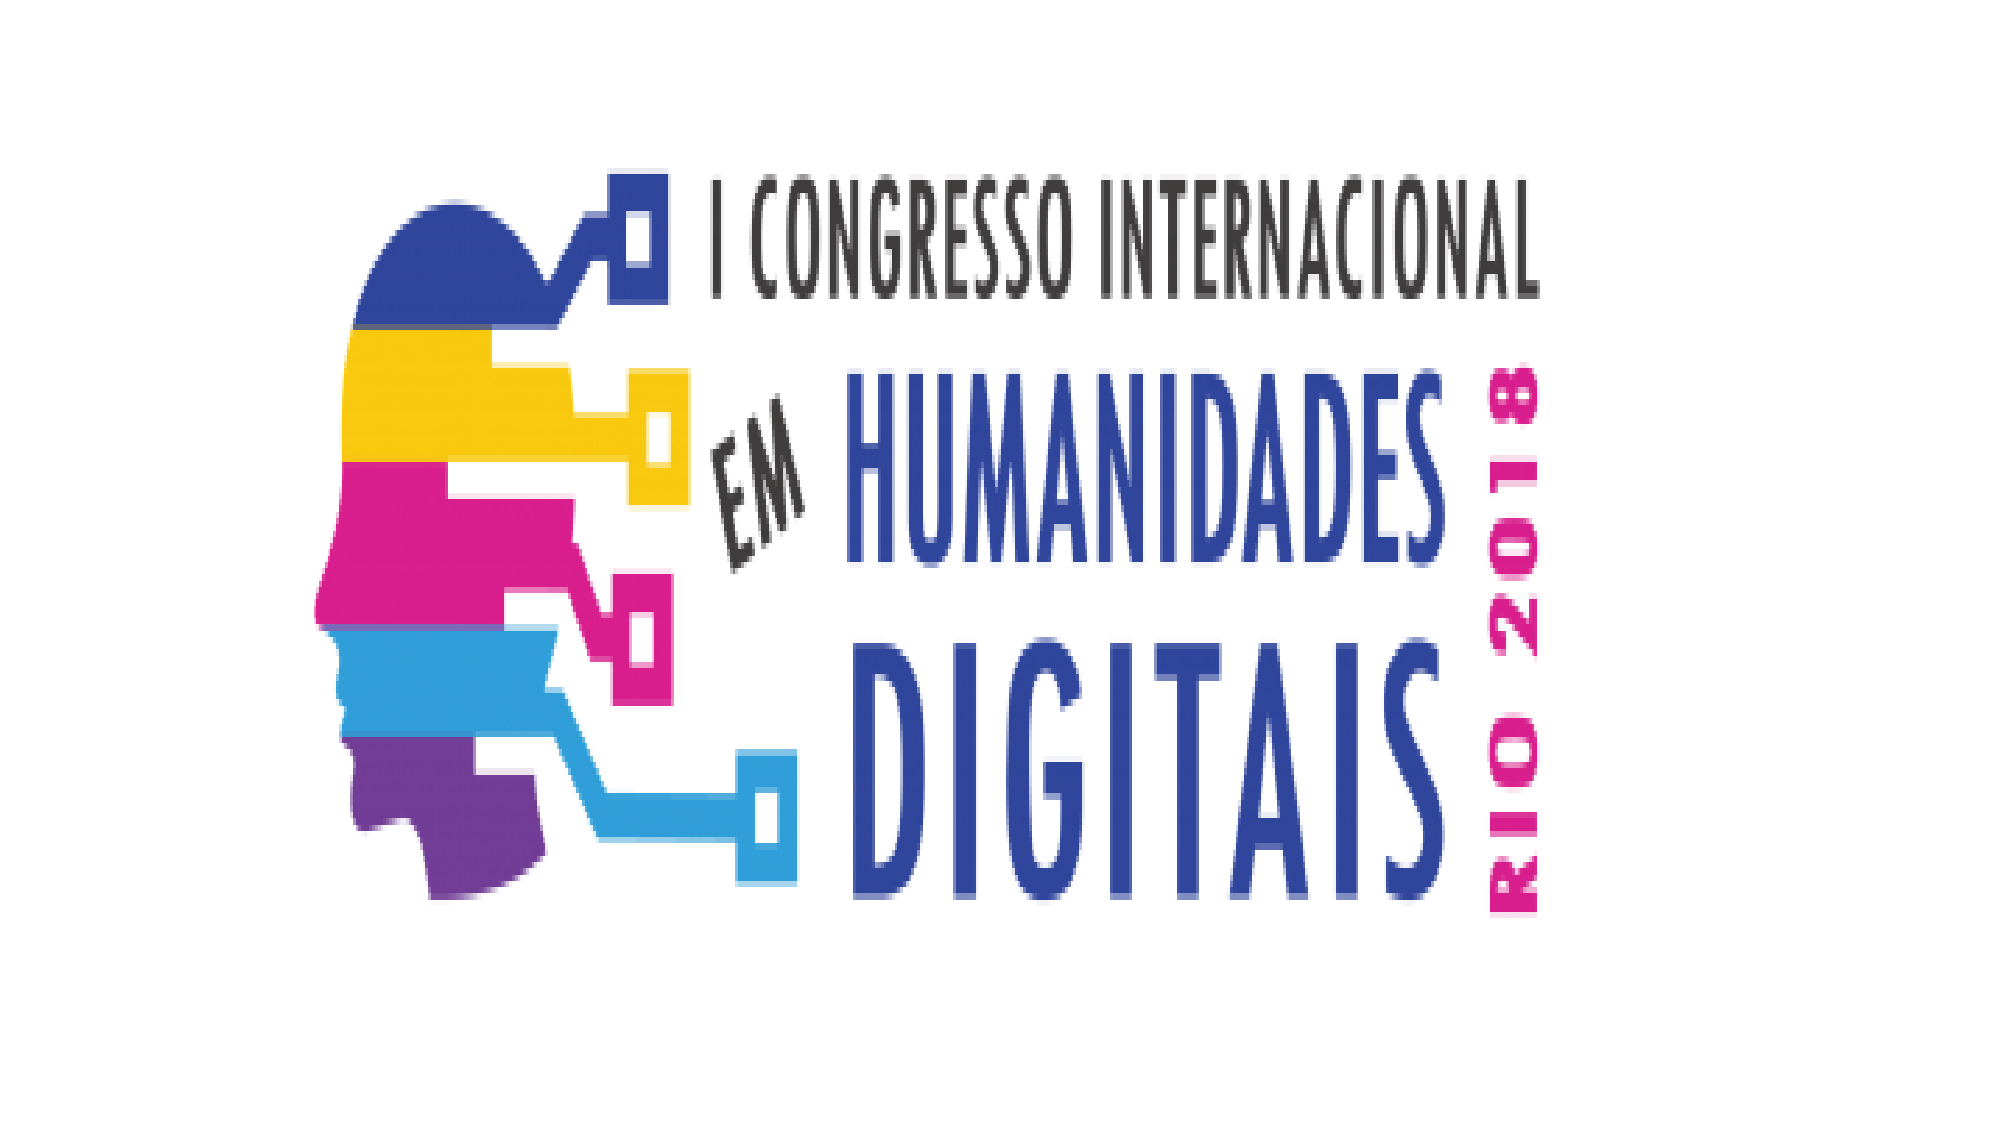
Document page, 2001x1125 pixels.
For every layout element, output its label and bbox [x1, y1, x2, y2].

picture [274, 68, 1588, 994]
